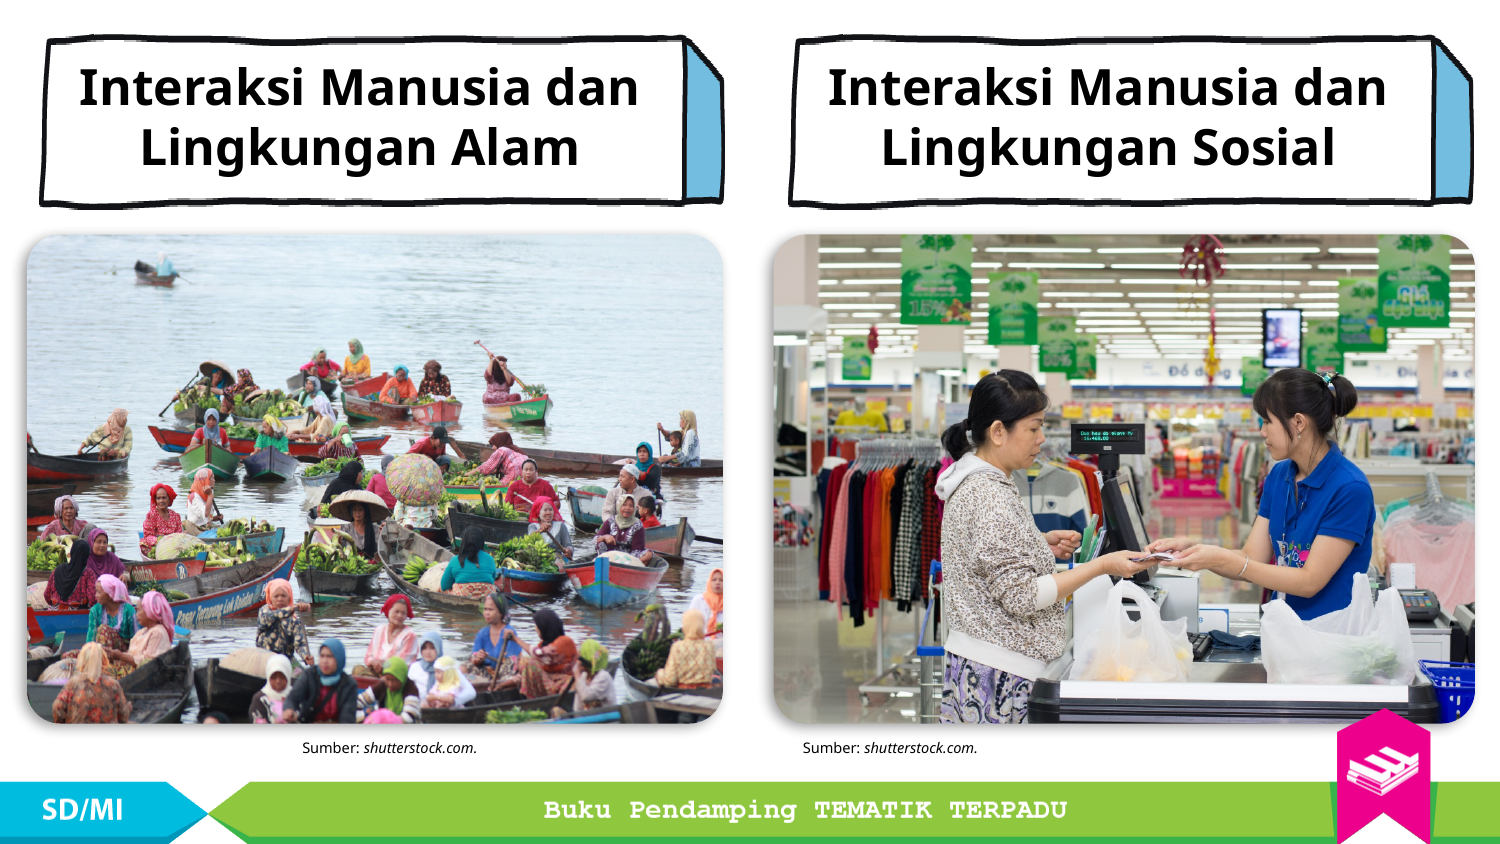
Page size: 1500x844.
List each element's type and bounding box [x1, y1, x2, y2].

text_box [773, 34, 1474, 210]
picture [0, 234, 1500, 844]
text_box [24, 34, 725, 210]
